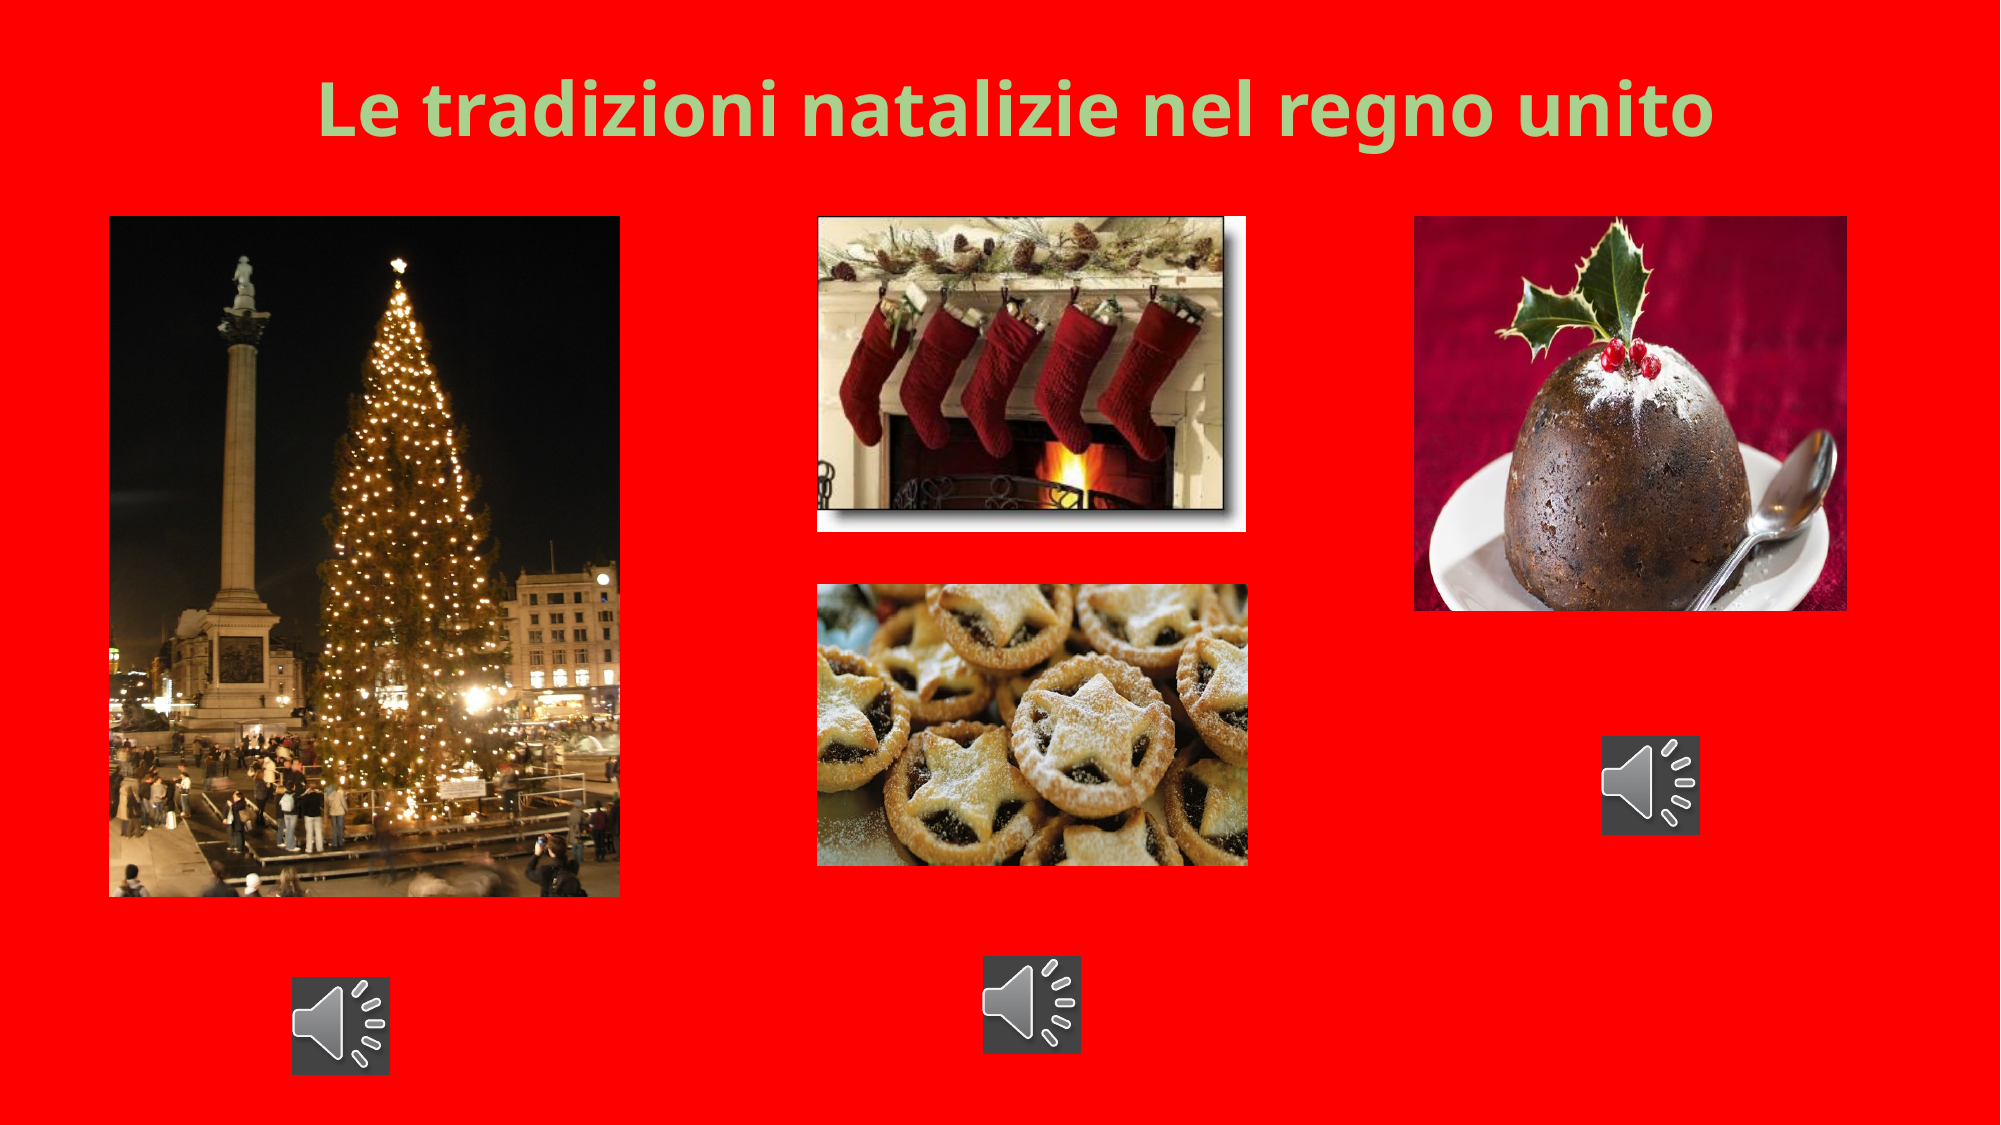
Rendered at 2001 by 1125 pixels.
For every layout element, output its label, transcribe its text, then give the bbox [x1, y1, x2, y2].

picture [291, 976, 392, 1077]
picture [817, 584, 1248, 866]
text_box Le tradizioni natalizie nel regno unito [300, 54, 1733, 160]
picture [1601, 735, 1702, 836]
picture [981, 955, 1082, 1056]
picture [109, 216, 620, 897]
picture [817, 216, 1246, 532]
picture [1414, 215, 1847, 611]
